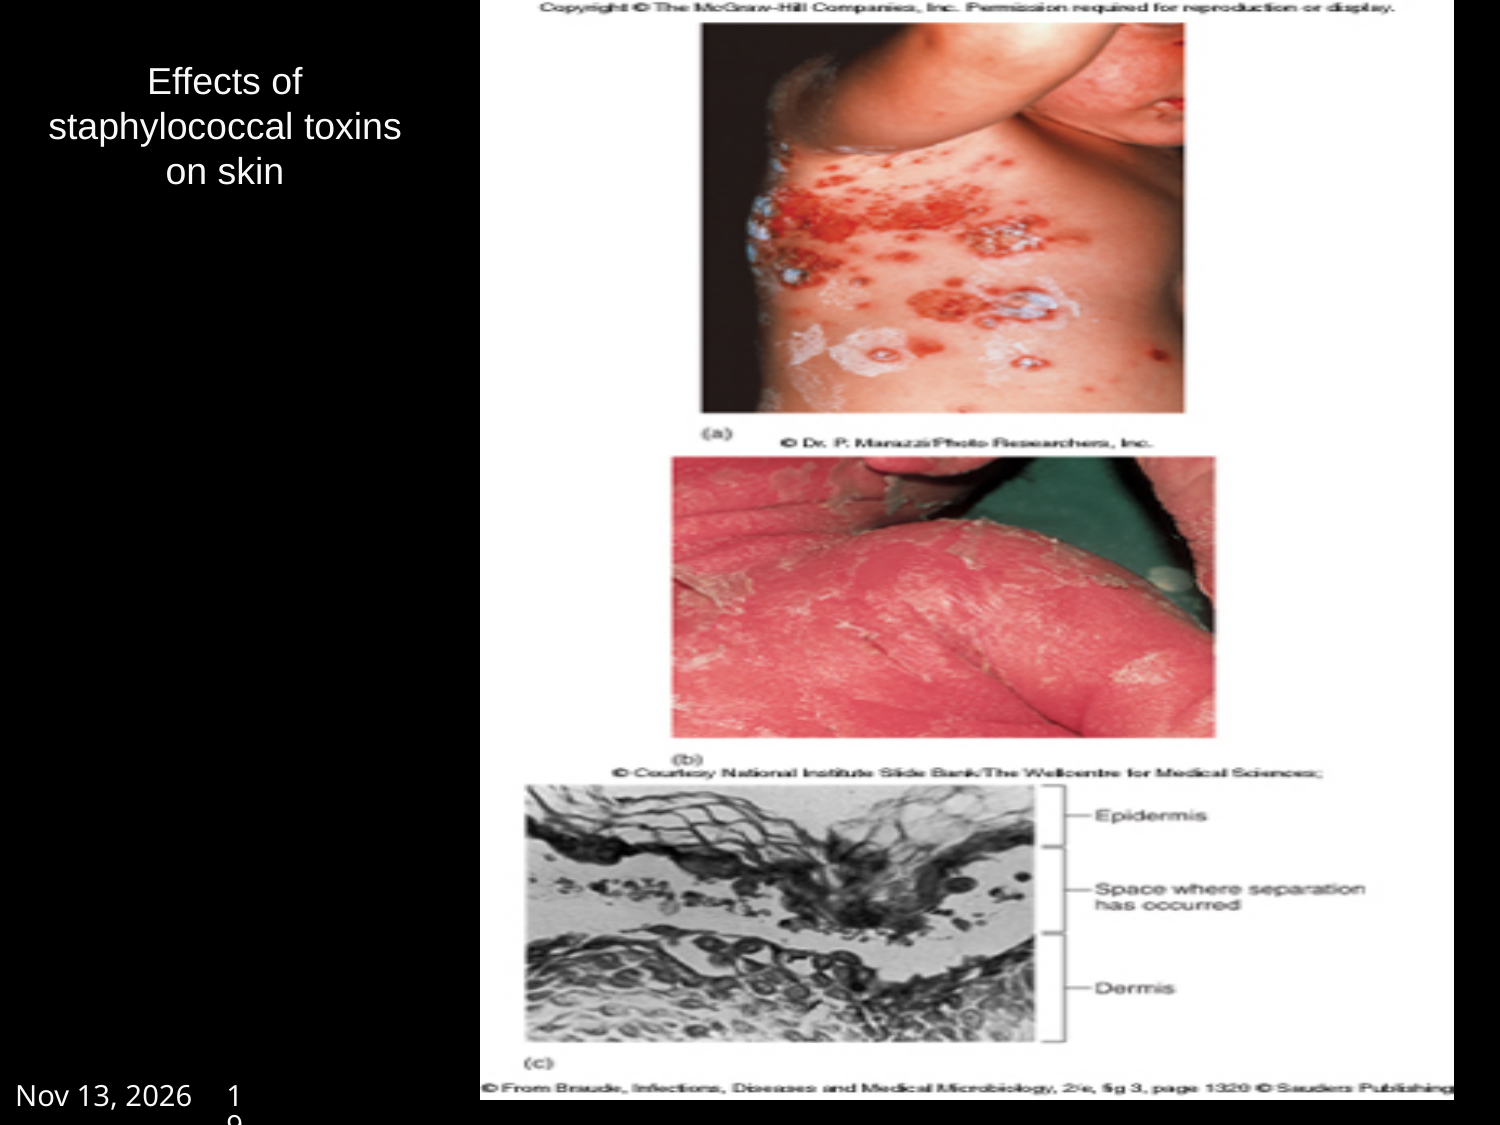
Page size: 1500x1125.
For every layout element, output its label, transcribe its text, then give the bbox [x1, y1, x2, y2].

slide_number 29-May-23 [0, 1007, 226, 1125]
slide_number 19 [224, 1062, 276, 1125]
picture [480, 0, 1454, 1101]
text_box Effects of staphylococcal toxins on skin [24, 49, 425, 200]
